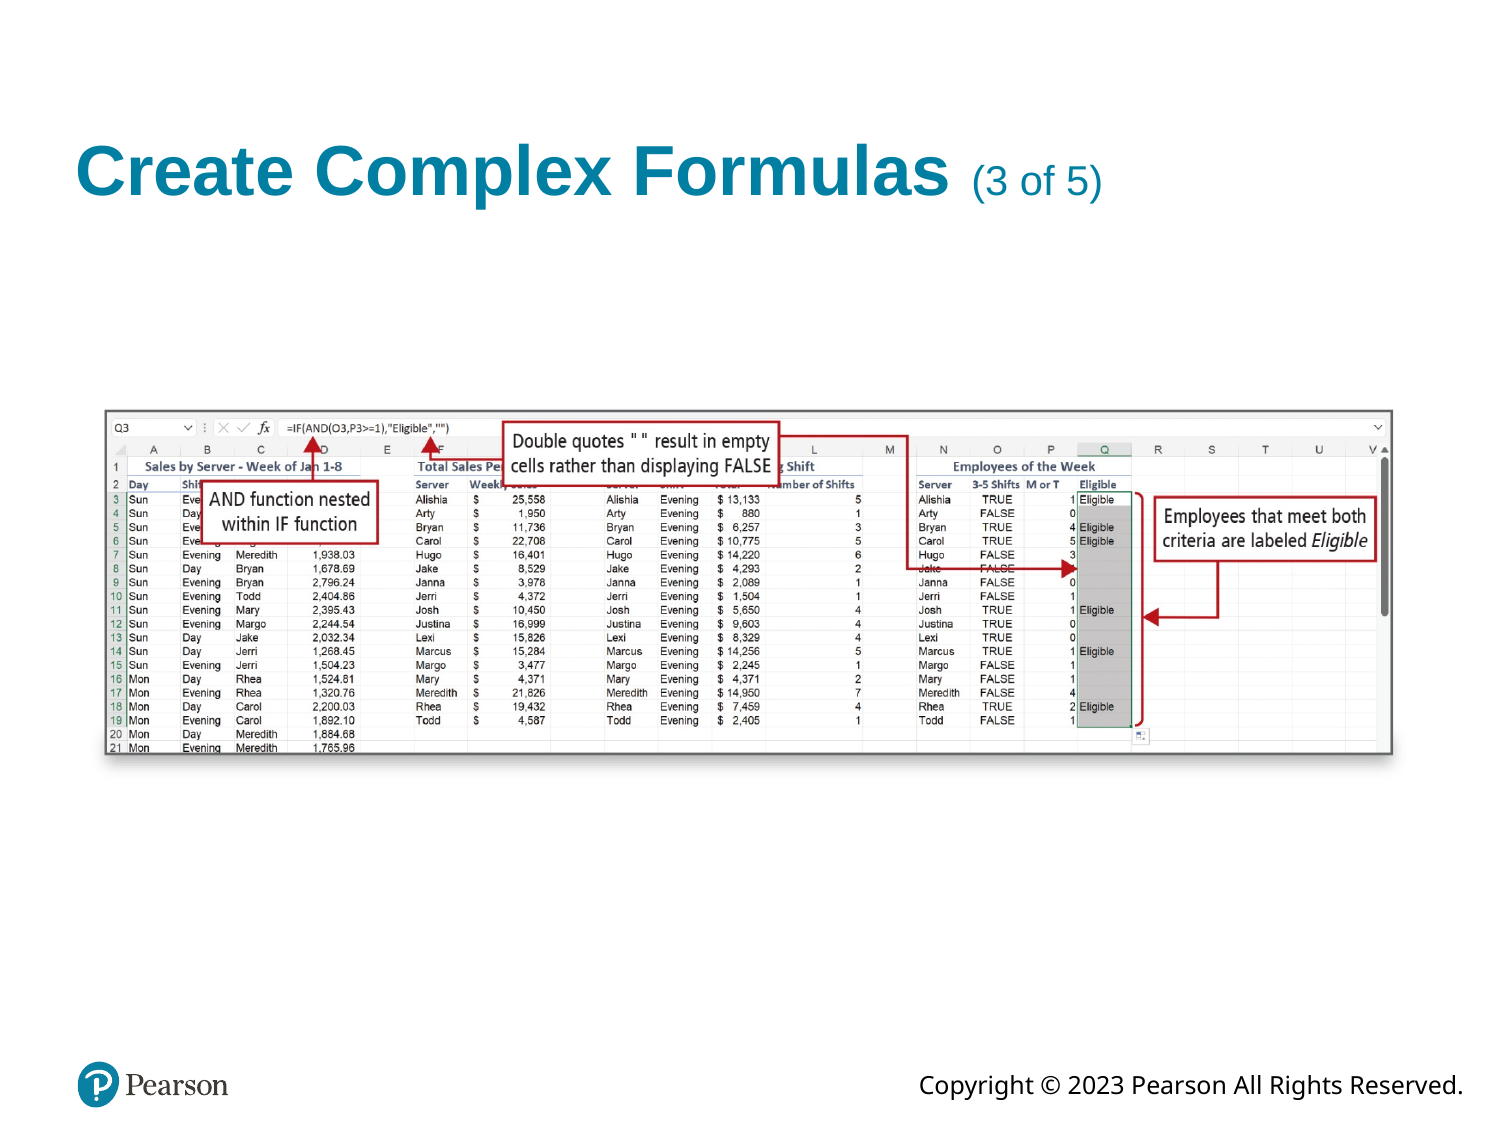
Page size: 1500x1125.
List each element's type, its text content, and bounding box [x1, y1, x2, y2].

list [82, 335, 1418, 790]
title Create Complex Formulas (3 of 5) [75, 29, 1425, 210]
